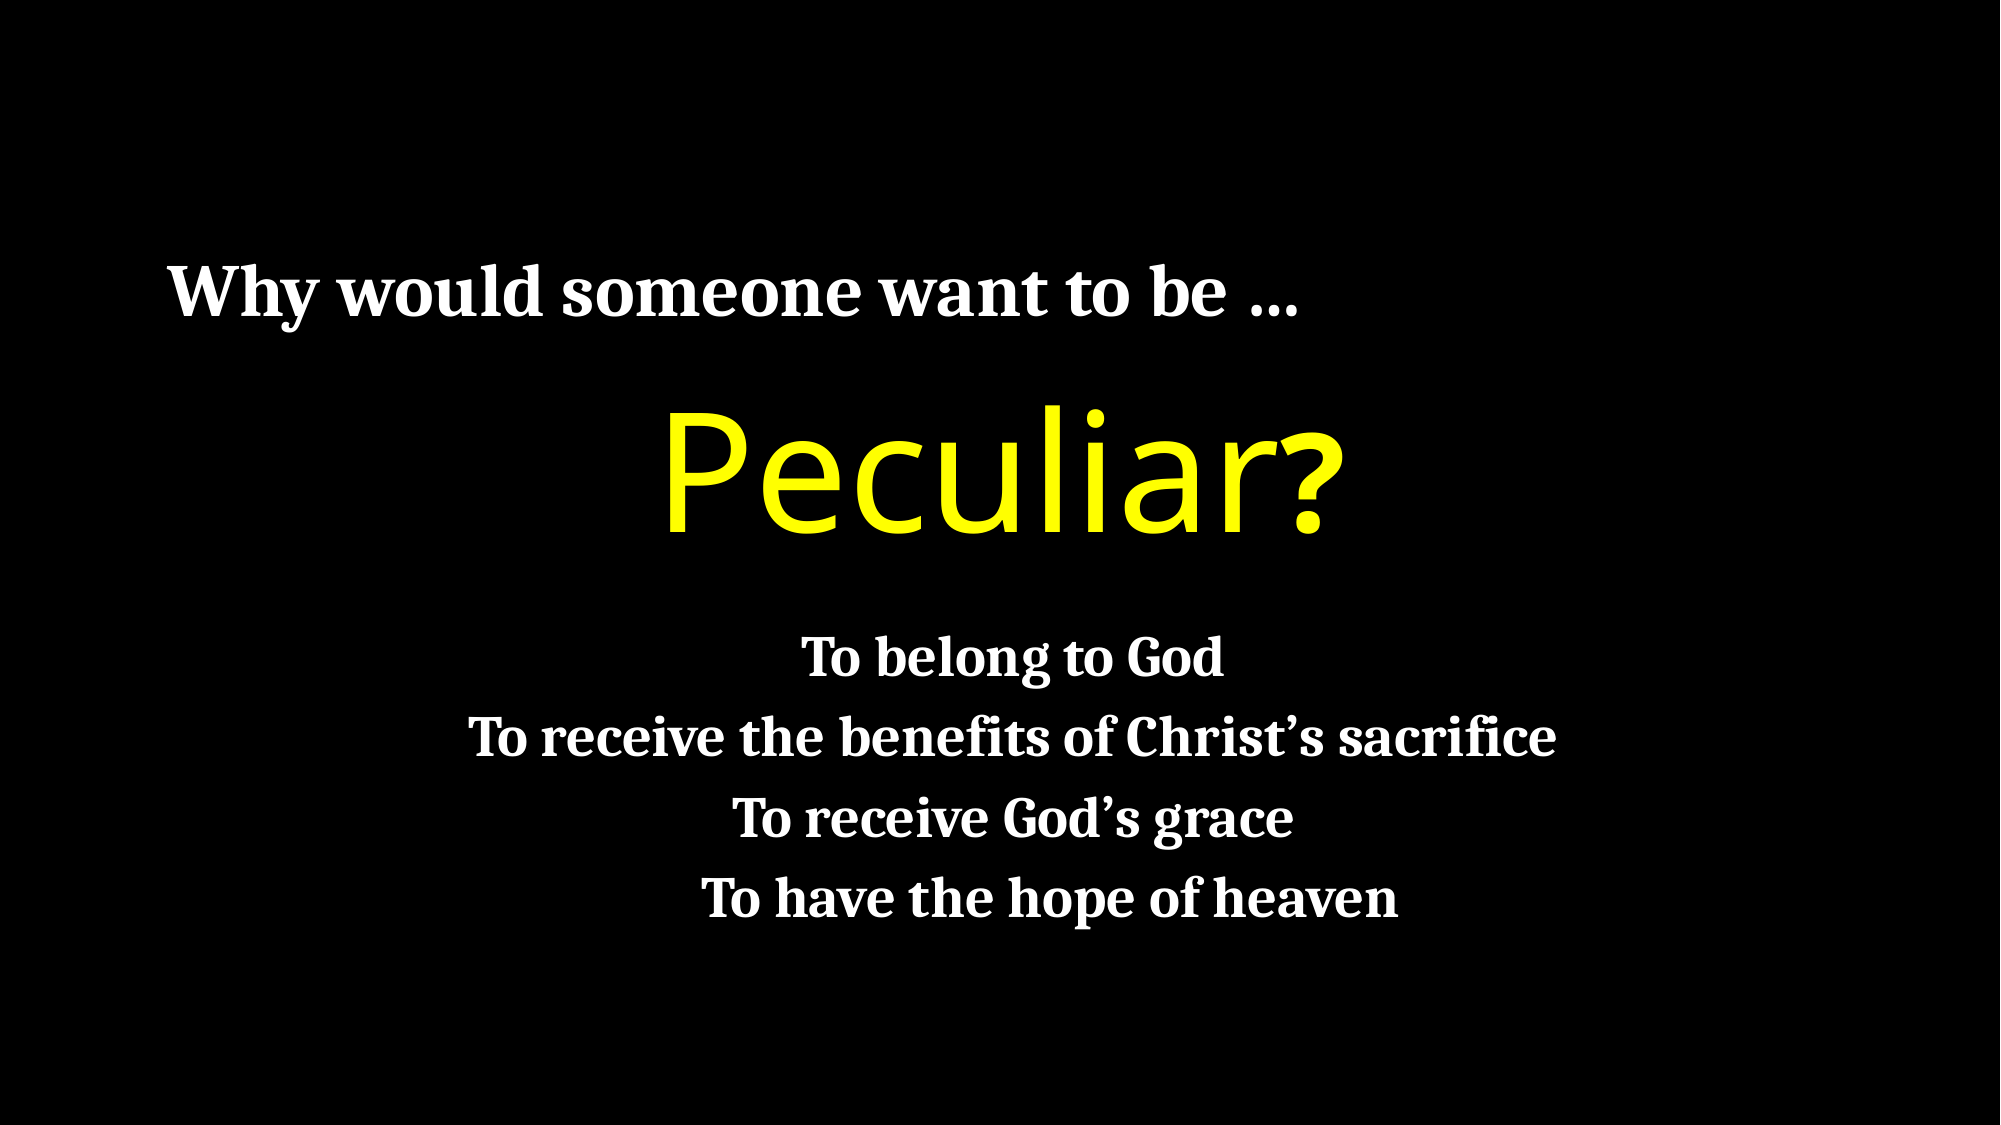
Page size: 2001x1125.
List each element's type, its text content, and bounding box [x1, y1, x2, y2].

text_box To belong to God To receive the benefits of Christ’s sacrifice To receive God’s grace To have the hope of heaven [188, 610, 1689, 944]
title Peculiar? [249, 184, 1750, 576]
subtitle Why would someone want to be … [152, 244, 1653, 516]
